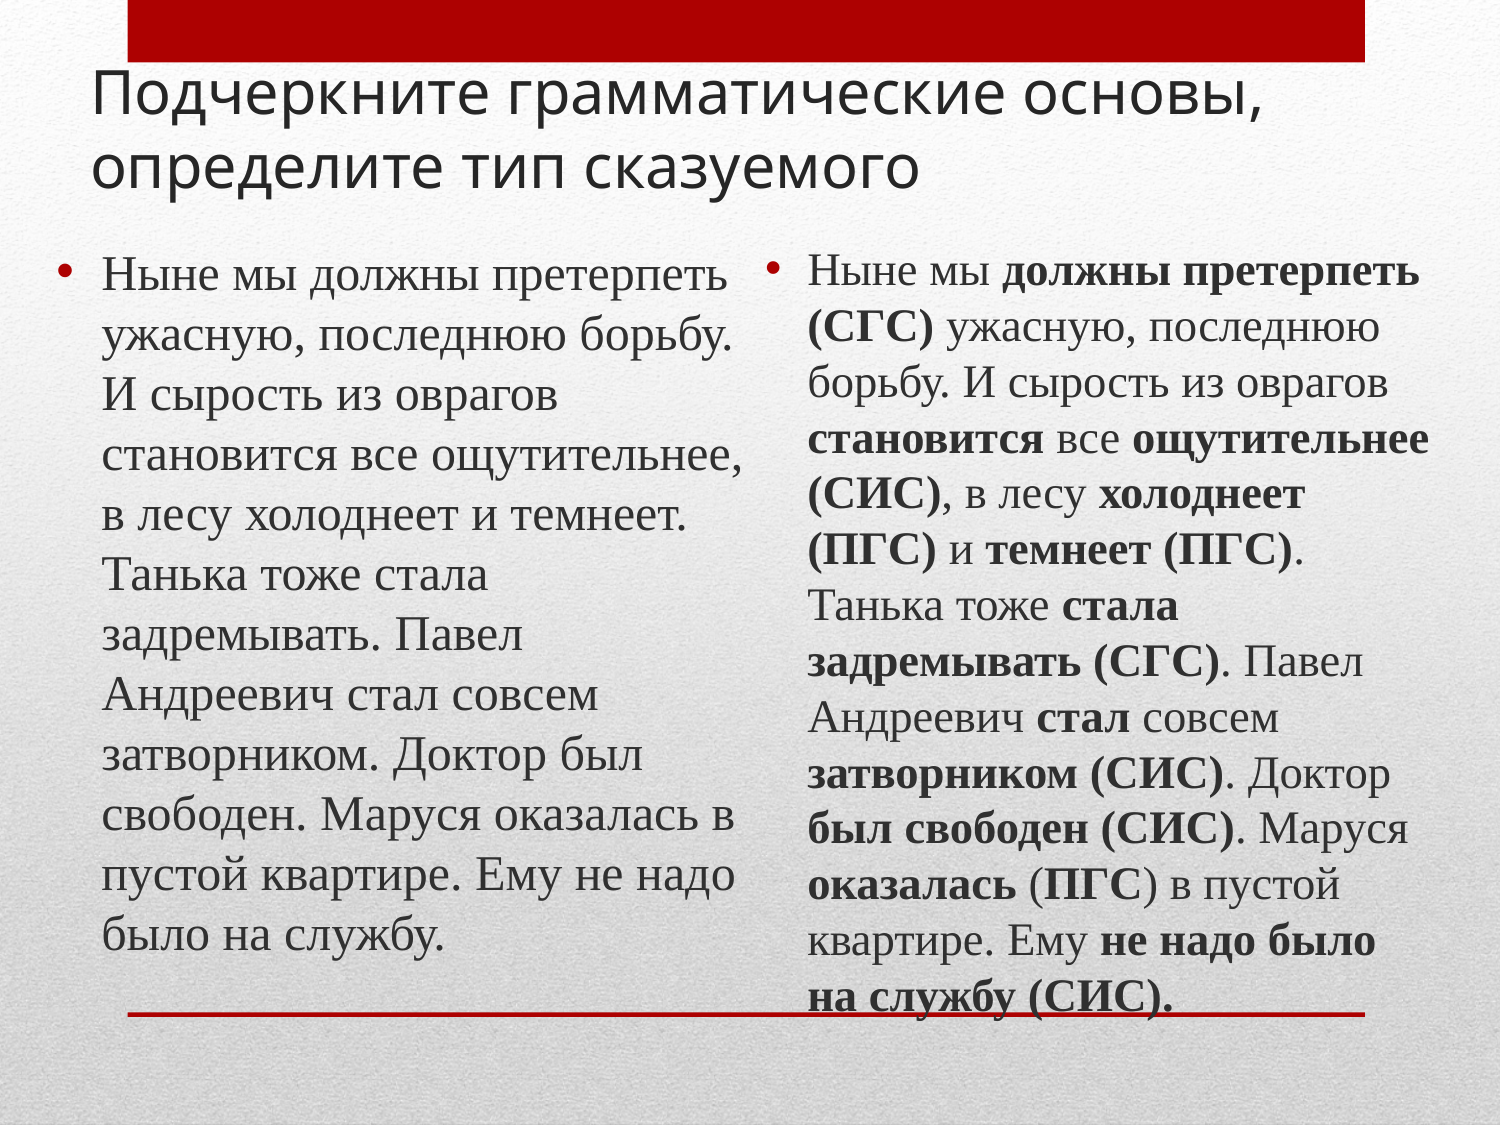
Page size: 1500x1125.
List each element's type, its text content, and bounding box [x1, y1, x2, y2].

list Ныне мы должны претерпеть ужасную, последнюю борьбу. И сырость из оврагов становится все ощутительнее, в лесу холоднеет и темнеет. Танька тоже стала задремывать. Павел Андреевич стал совсем затворником. Доктор был свободен. Маруся оказалась в пустой квартире. Ему не надо было на службу. [41, 196, 762, 1005]
title Подчеркните грамматические основы, определите тип сказуемого [75, 45, 1425, 209]
list Ныне мы должны претерпеть (СГС) ужасную, последнюю борьбу. И сырость из оврагов становится все ощутительнее (СИС), в лесу холоднеет (ПГС) и темнеет (ПГС). Танька тоже стала задремывать (СГС). Павел Андреевич стал совсем затворником (СИС). Доктор был свободен (СИС). Маруся оказалась (ПГС) в пустой квартире. Ему не надо было на службу (СИС). [750, 231, 1447, 1041]
